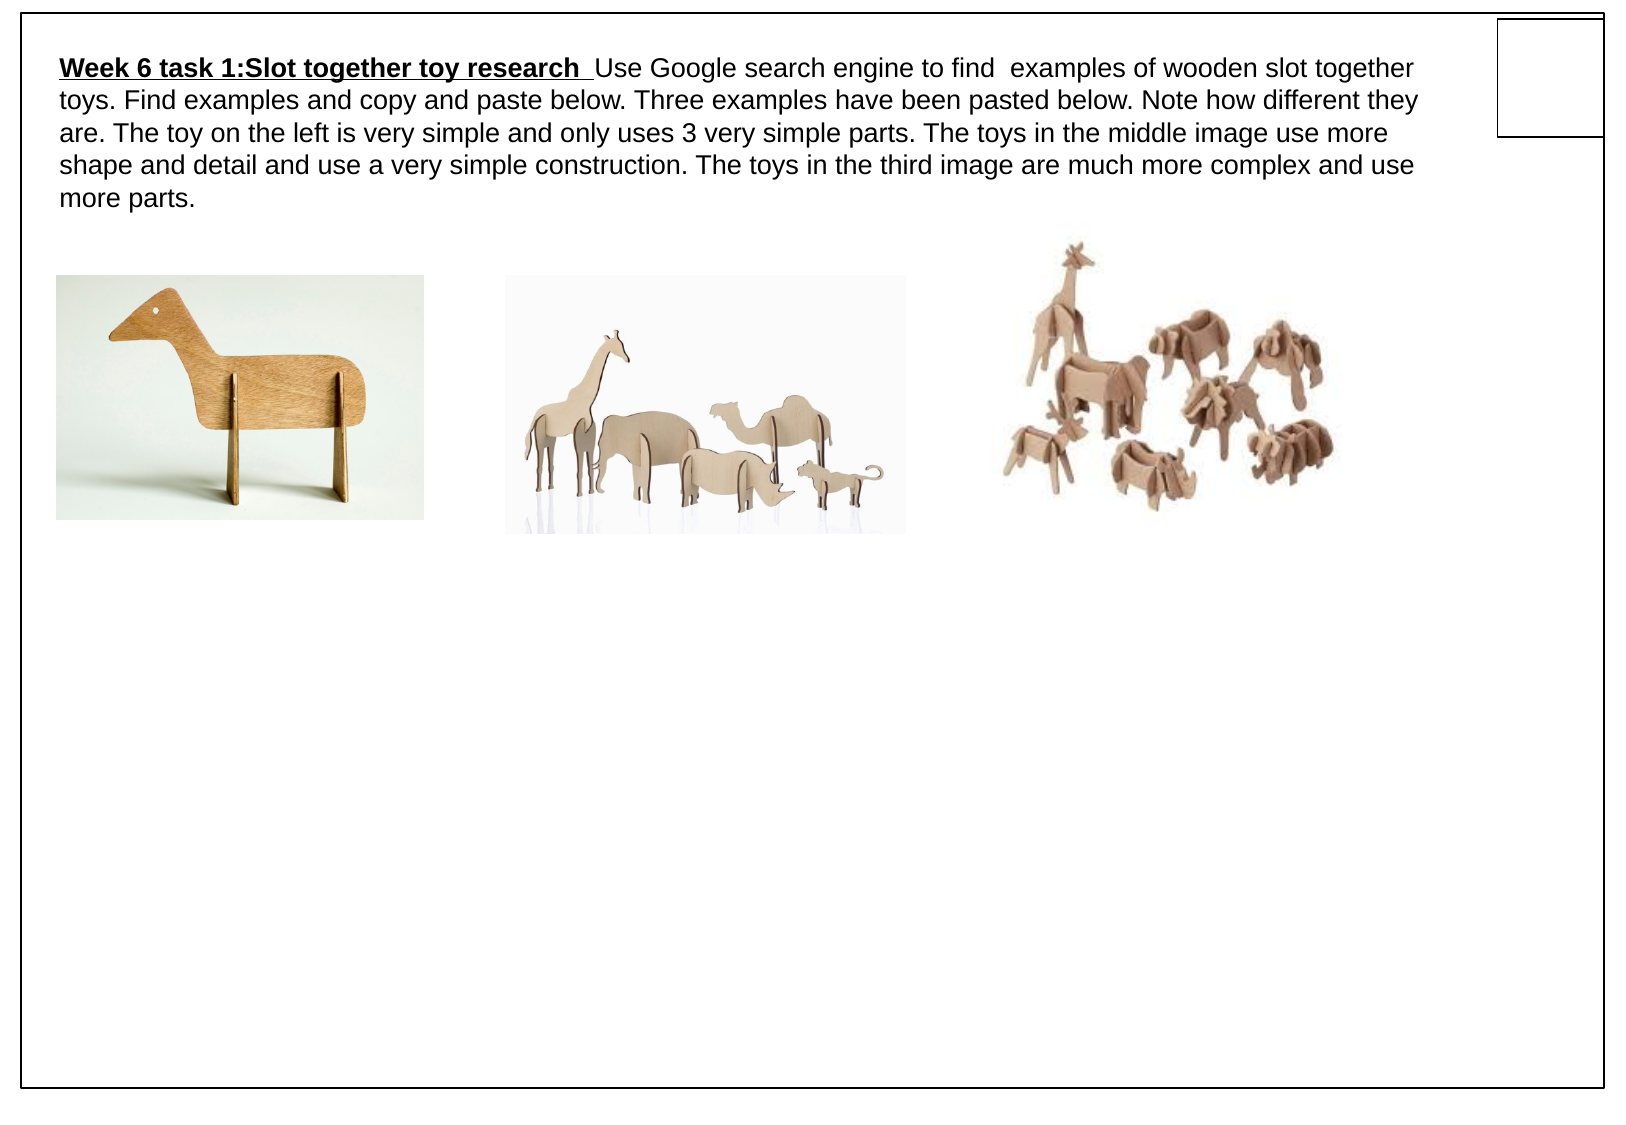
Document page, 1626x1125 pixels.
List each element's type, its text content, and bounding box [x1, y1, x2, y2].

text_box Week 6 task 1:Slot together toy research Use Google search engine to find examples of wooden slot together toys. Find examples and copy and paste below. Three examples have been pasted below. Note how different they are. The toy on the left is very simple and only uses 3 very simple parts. The toys in the middle image use more shape and detail and use a very simple construction. The toys in the third image are much more complex and use more parts. [44, 42, 1463, 220]
text_box [1497, 19, 1604, 138]
picture [991, 198, 1344, 551]
picture [505, 274, 906, 534]
picture [55, 274, 424, 520]
text_box [21, 13, 1604, 1089]
